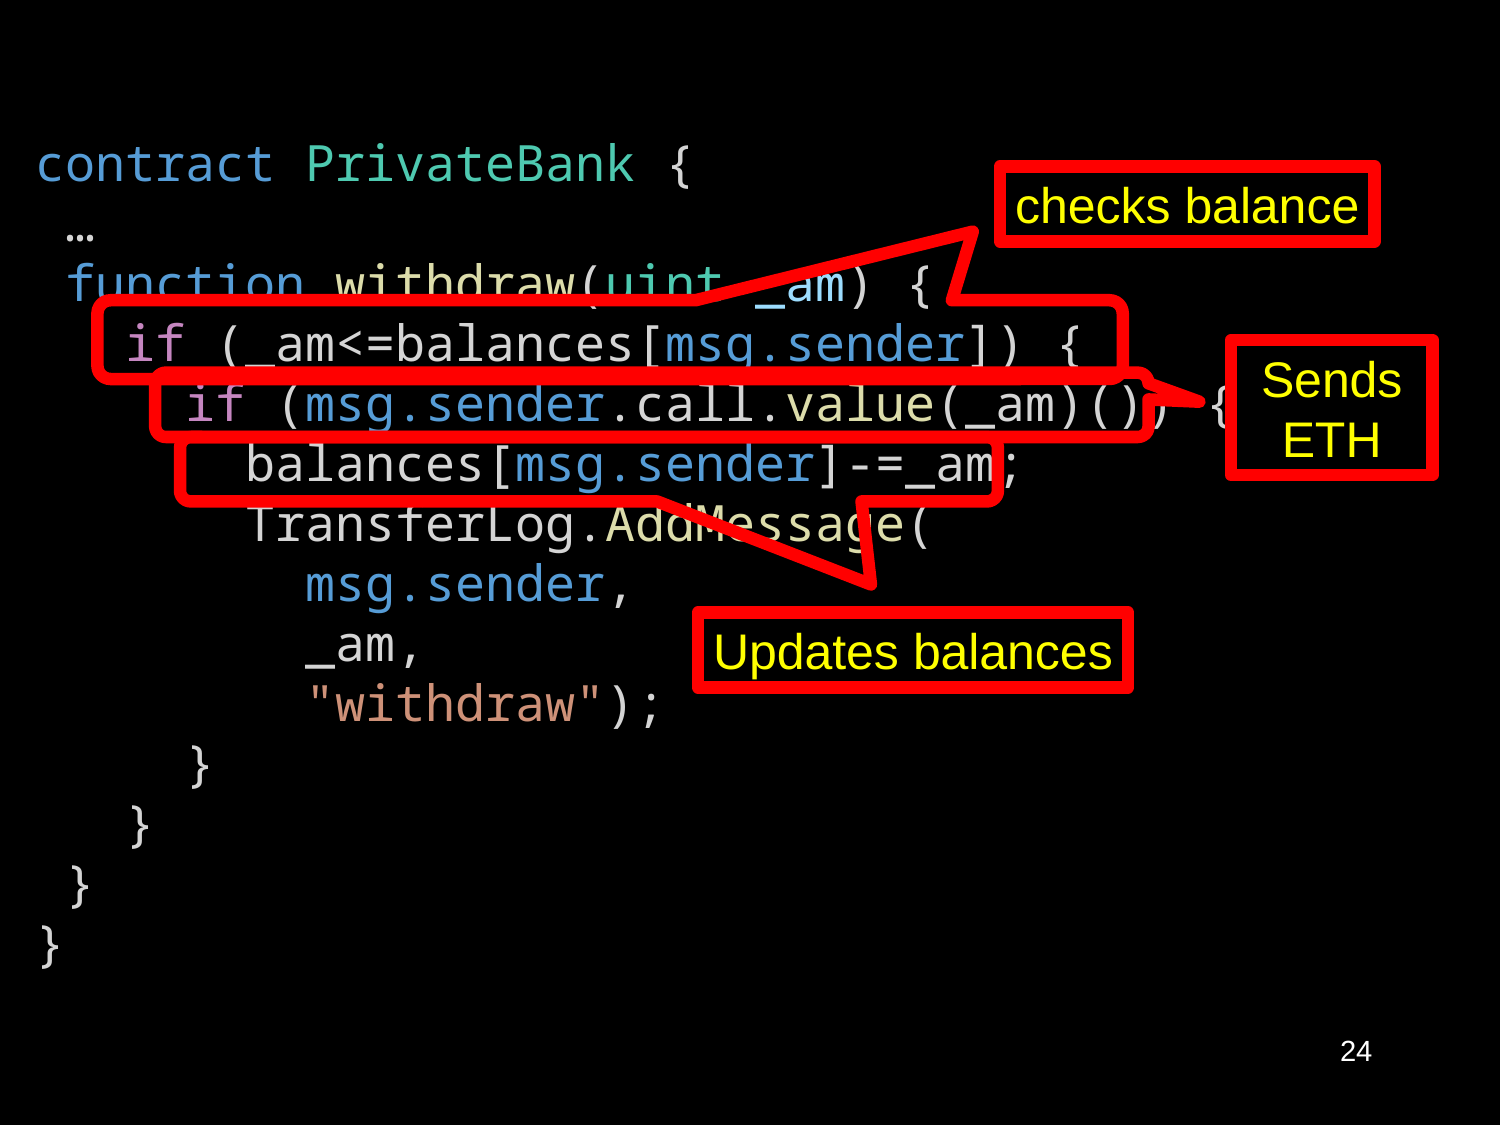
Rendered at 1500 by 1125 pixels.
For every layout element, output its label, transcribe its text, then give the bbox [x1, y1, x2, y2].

text_box contract PrivateBank { … function withdraw(uint _am) { if (_am<=balances[msg.sender]) { if (msg.sender.call.value(_am)()) { balances[msg.sender]-=_am; TransferLog.AddMessage( msg.sender, _am, "withdraw"); } } } } [19, 123, 1478, 979]
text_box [97, 165, 1377, 380]
text_box [180, 437, 998, 585]
text_box Updates balances [698, 612, 1129, 688]
text_box Sends ETH [1231, 340, 1433, 475]
slide_number 24 [1074, 1024, 1388, 1101]
text_box [155, 388, 1200, 438]
